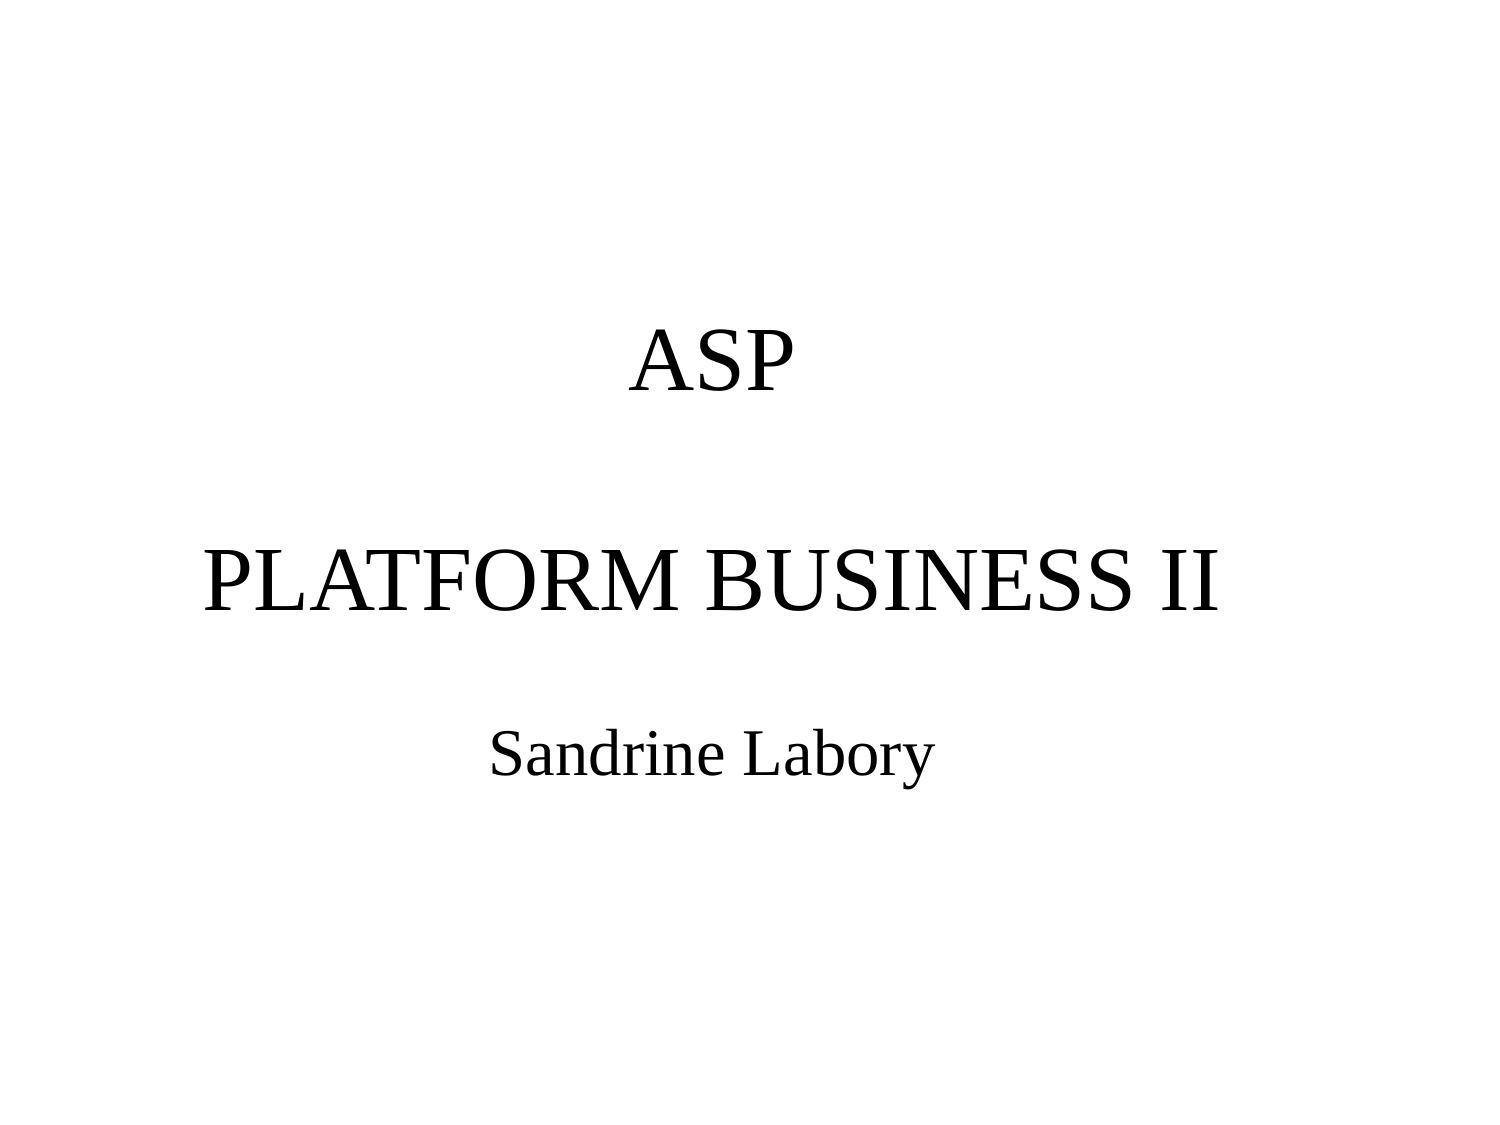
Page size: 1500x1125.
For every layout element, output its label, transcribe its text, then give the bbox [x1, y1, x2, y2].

subtitle [224, 724, 1276, 1051]
title ASP PLATFORM BUSINESS II Sandrine Labory [49, 24, 1376, 953]
